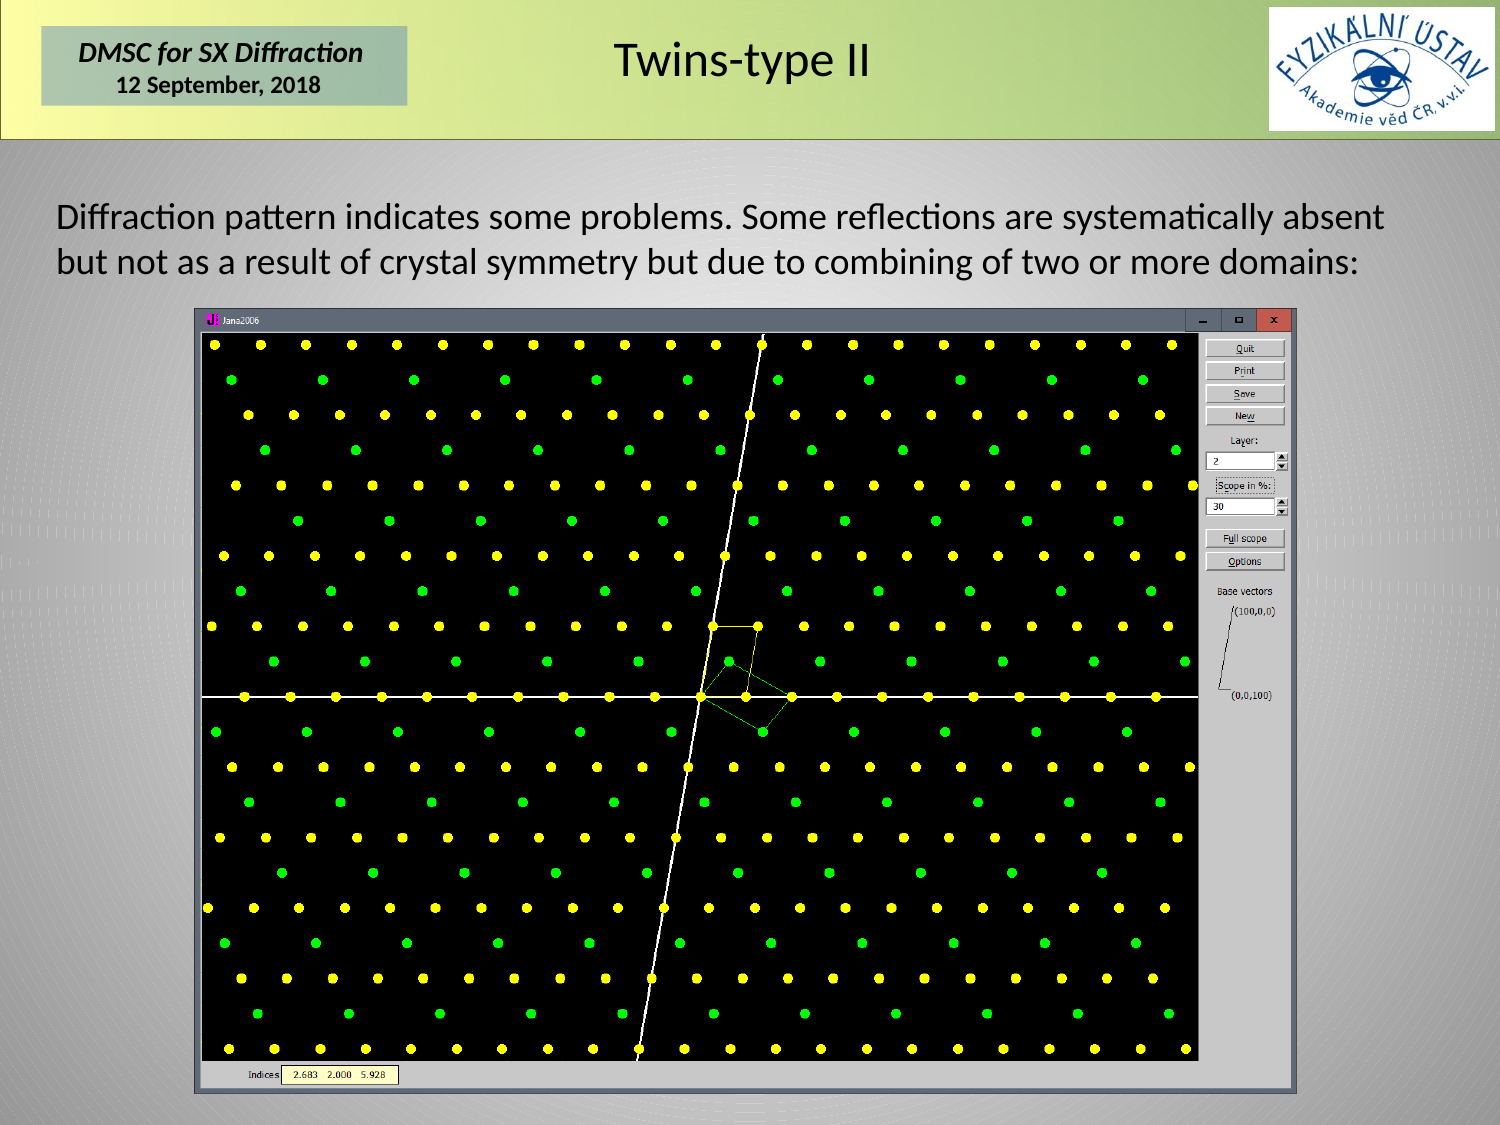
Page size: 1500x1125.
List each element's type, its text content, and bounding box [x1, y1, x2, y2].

picture [1269, 7, 1495, 131]
title Twins-type II [132, 19, 1353, 159]
picture [194, 307, 1297, 1095]
text_box Diffraction pattern indicates some problems. Some reflections are systematically absent but not as a result of crystal symmetry but due to combining of two or more domains: [41, 184, 1459, 290]
